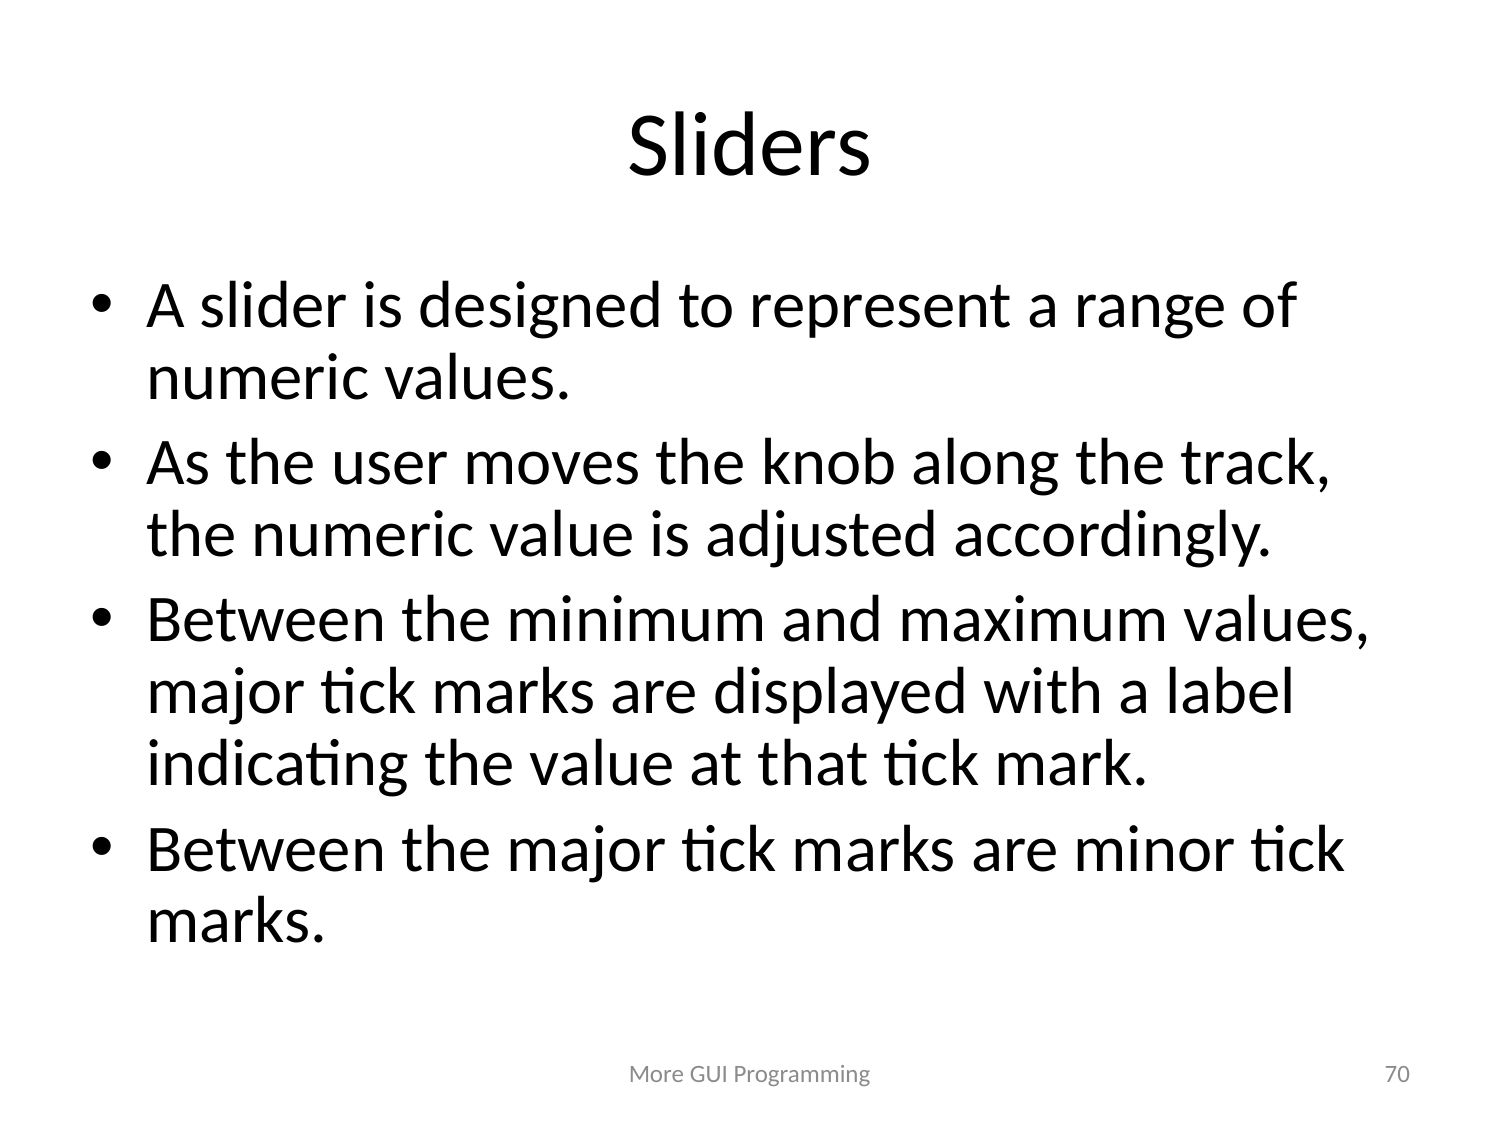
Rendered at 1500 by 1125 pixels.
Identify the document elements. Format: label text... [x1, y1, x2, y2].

title Sliders [75, 45, 1425, 233]
slide_number 70 [1074, 1042, 1425, 1103]
list A slider is designed to represent a range of numeric values. As the user moves the knob along the track, the numeric value is adjusted accordingly. Between the minimum and maximum values, major tick marks are displayed with a label indicating the value at that tick mark. Between the major tick marks are minor tick marks. [75, 262, 1425, 1005]
footer More GUI Programming [512, 1042, 988, 1103]
